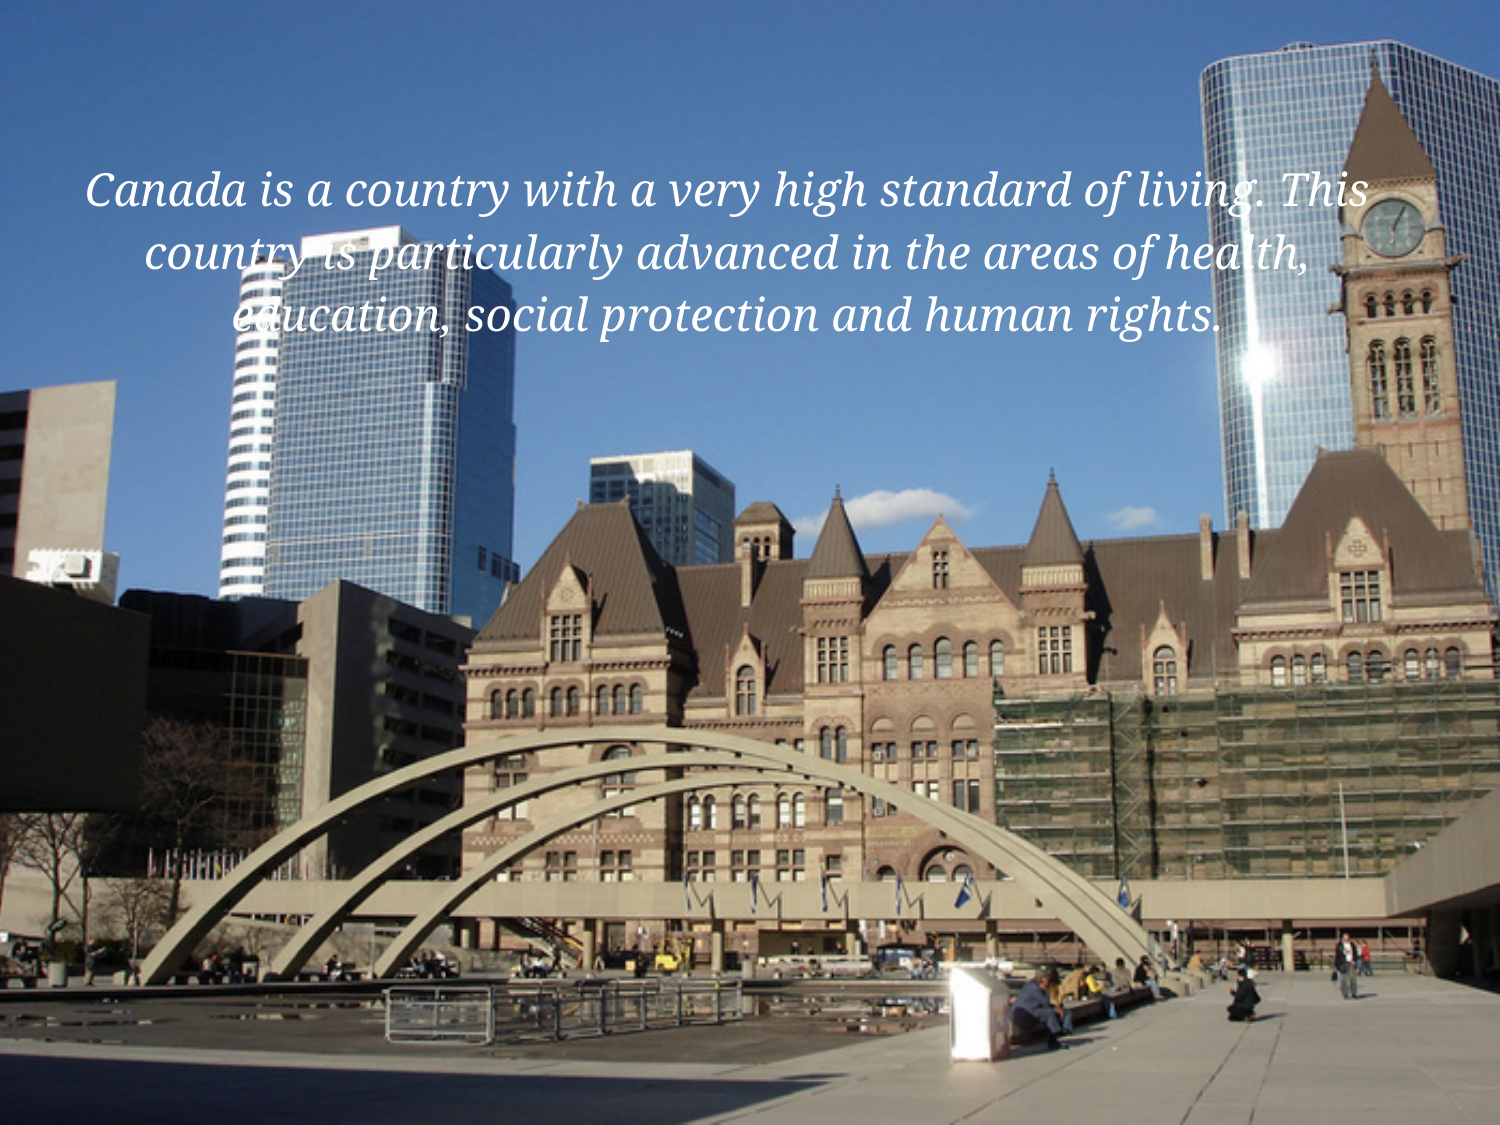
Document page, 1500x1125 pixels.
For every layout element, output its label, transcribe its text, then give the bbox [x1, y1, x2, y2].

title Canada is a country with a very high standard of living. This country is particularly advanced in the areas of health, education, social protection and human rights. [53, 149, 1404, 466]
picture [0, 0, 1500, 1125]
